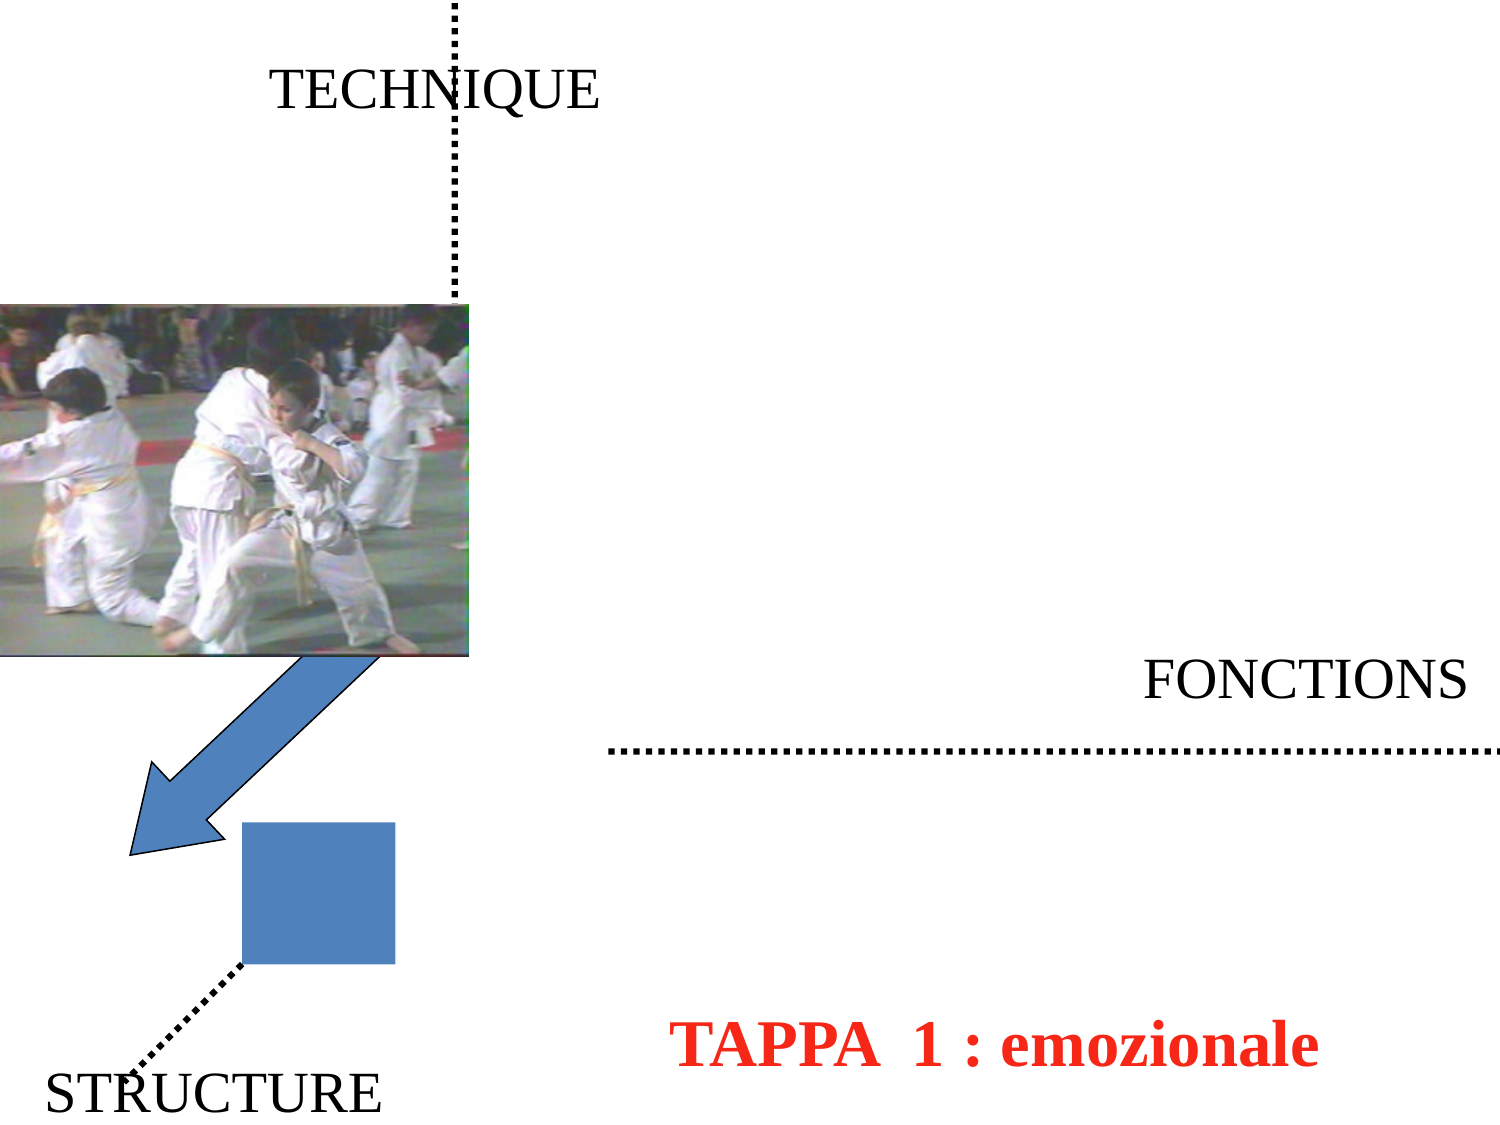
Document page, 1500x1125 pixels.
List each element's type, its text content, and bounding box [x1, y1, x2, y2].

text_box FONCTIONS [1128, 633, 1500, 718]
text_box TECHNIQUE [253, 42, 703, 128]
picture [0, 304, 469, 657]
text_box [130, 666, 370, 856]
text_box TAPPA 1 : emozionale [655, 992, 1418, 1087]
text_box [242, 822, 396, 965]
text_box STRUCTURE [29, 1046, 420, 1125]
